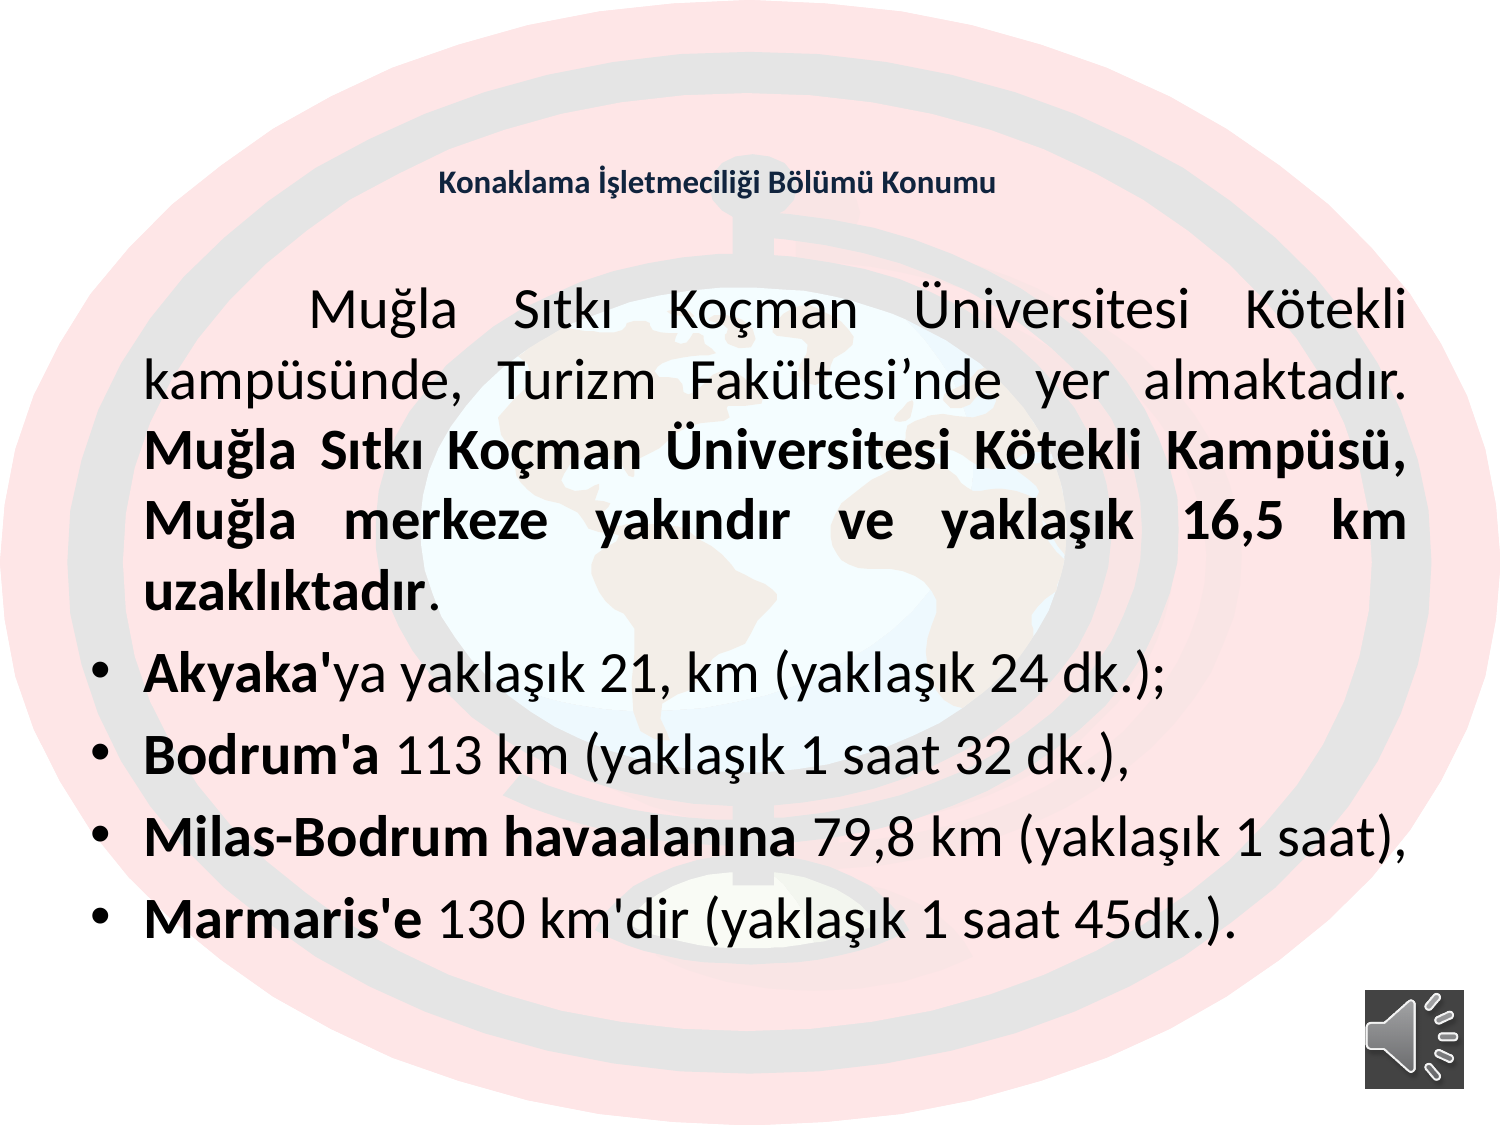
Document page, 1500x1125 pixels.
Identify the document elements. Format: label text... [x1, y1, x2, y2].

picture [1364, 989, 1465, 1090]
title Konaklama İşletmeciliği Bölümü Konumu [46, 152, 1397, 248]
list Muğla Sıtkı Koçman Üniversitesi Kötekli kampüsünde, Turizm Fakültesi’nde yer almaktadır. Muğla Sıtkı Koçman Üniversitesi Kötekli Kampüsü, Muğla merkeze yakındır ve yaklaşık 16,5 km uzaklıktadır. Akyaka'ya yaklaşık 21, km (yaklaşık 24 dk.); Bodrum'a 113 km (yaklaşık 1 saat 32 dk.), Milas-Bodrum havaalanına 79,8 km (yaklaşık 1 saat), Marmaris'e 130 km'dir (yaklaşık 1 saat 45dk.). [75, 262, 1425, 1005]
